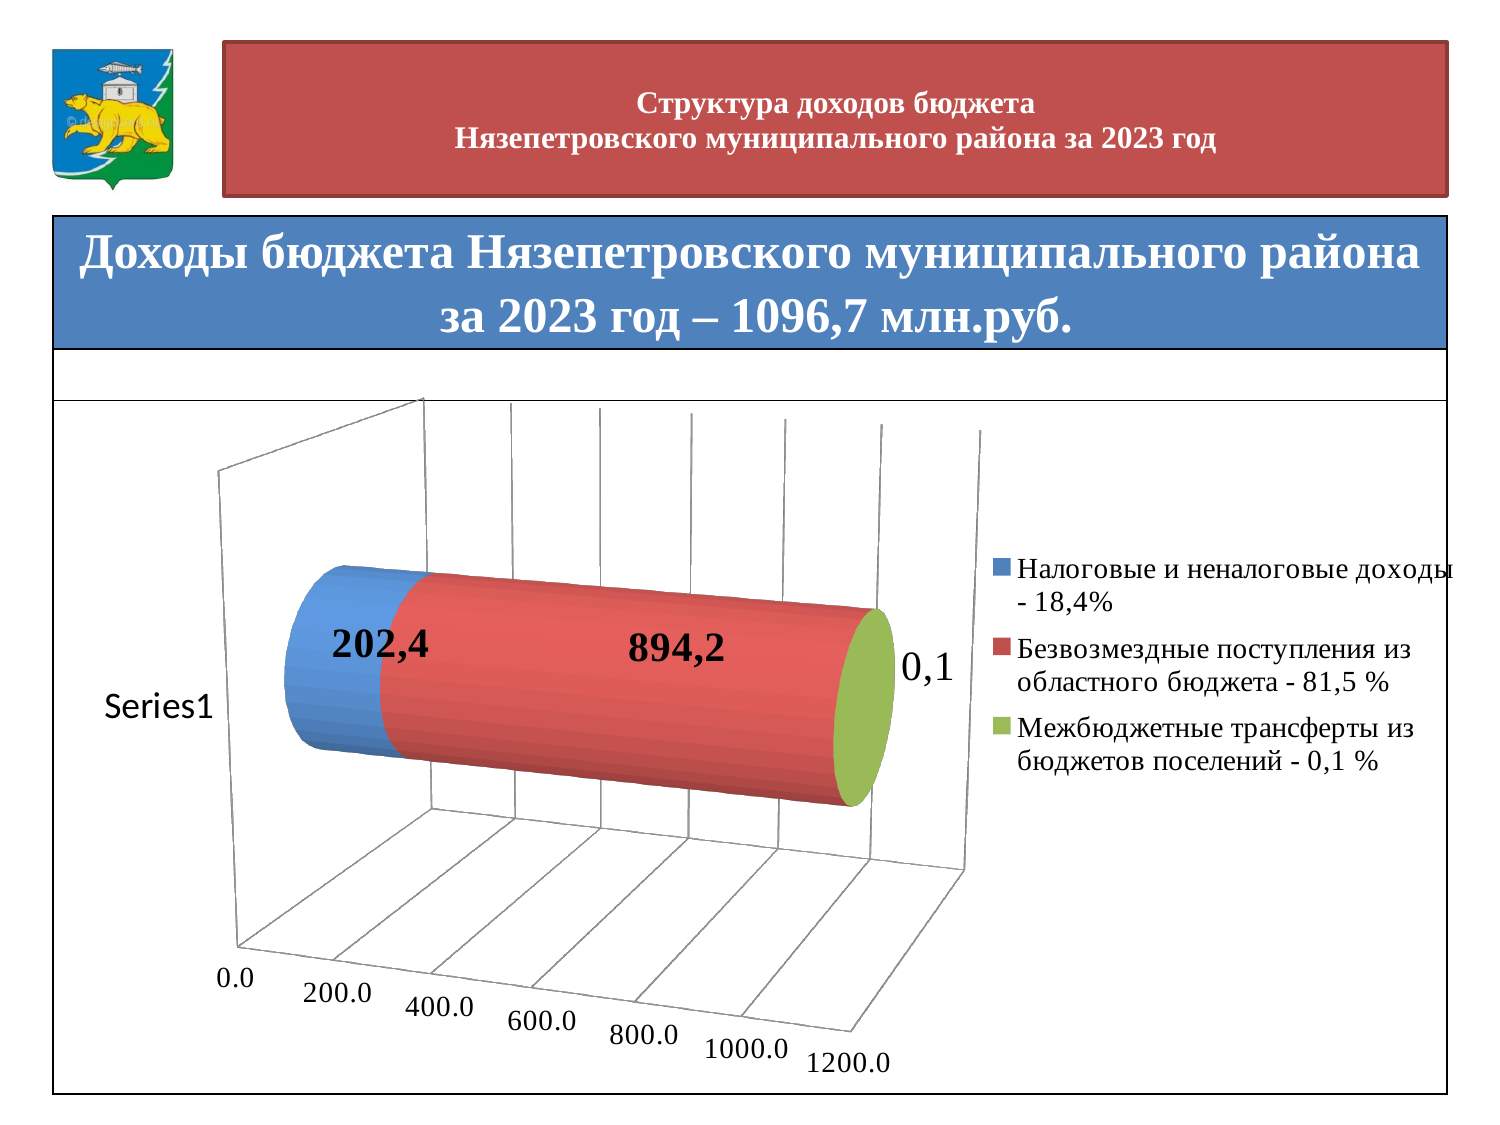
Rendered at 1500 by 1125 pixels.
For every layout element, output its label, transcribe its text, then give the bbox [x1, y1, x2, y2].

picture [29, 42, 195, 197]
table_cell [54, 350, 1446, 395]
chart [0, 396, 1500, 1125]
title Структура доходов бюджета Нязепетровского муниципального района за 2023 год [222, 40, 1449, 198]
table_header Доходы бюджета Нязепетровского муниципального района за 2023 год – 1096,7 млн.руб. [54, 217, 1446, 348]
